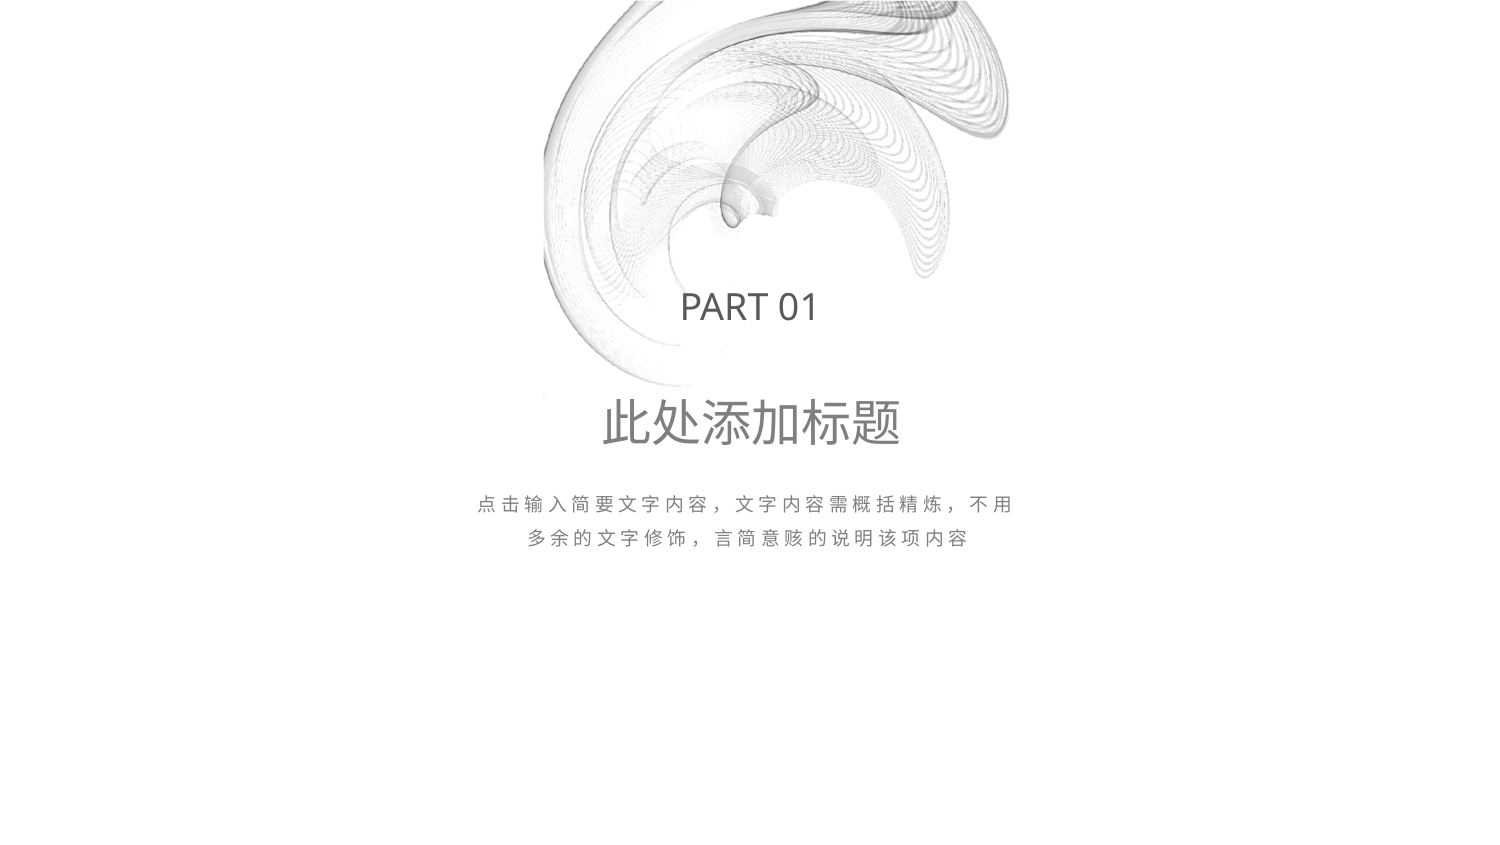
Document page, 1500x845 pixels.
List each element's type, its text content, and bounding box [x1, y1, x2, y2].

text_box 点击输入简要文字内容，文字内容需概括精炼，不用多余的文字修饰，言简意赅的说明该项内容 [451, 474, 1043, 557]
picture [544, 0, 1043, 461]
